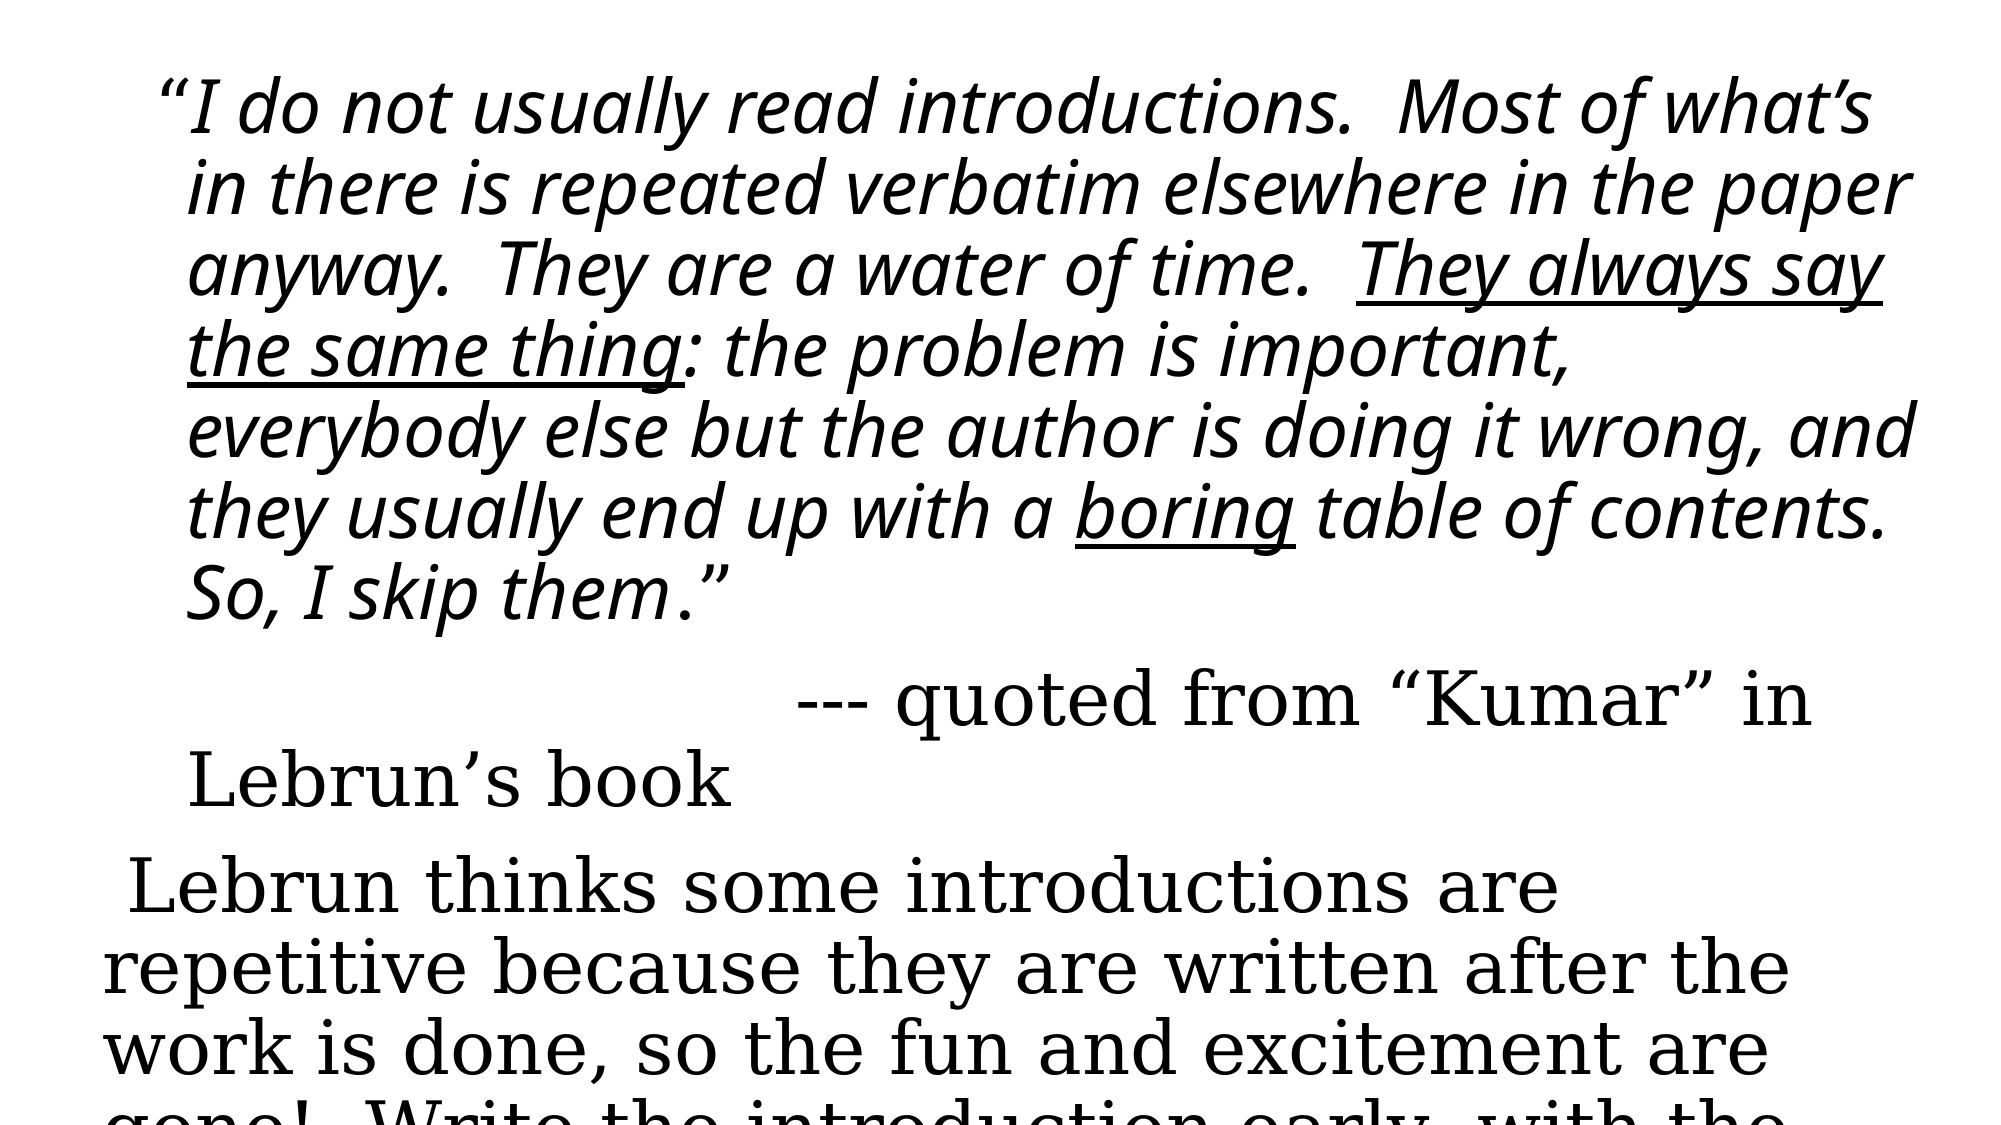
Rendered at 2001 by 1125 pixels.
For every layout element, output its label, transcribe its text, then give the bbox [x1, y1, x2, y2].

text_box “I do not usually read introductions. Most of what’s in there is repeated verbatim elsewhere in the paper anyway. They are a water of time. They always say the same thing: the problem is important, everybody else but the author is doing it wrong, and they usually end up with a boring table of contents. So, I skip them.” --- quoted from “Kumar” in Lebrun’s book Lebrun thinks some introductions are repetitive because they are written after the work is done, so the fun and excitement are gone! Write the introduction early, with the tantalizing hypothesis, supportive preliminary data, and fruitful methods. [40, 61, 1940, 1125]
